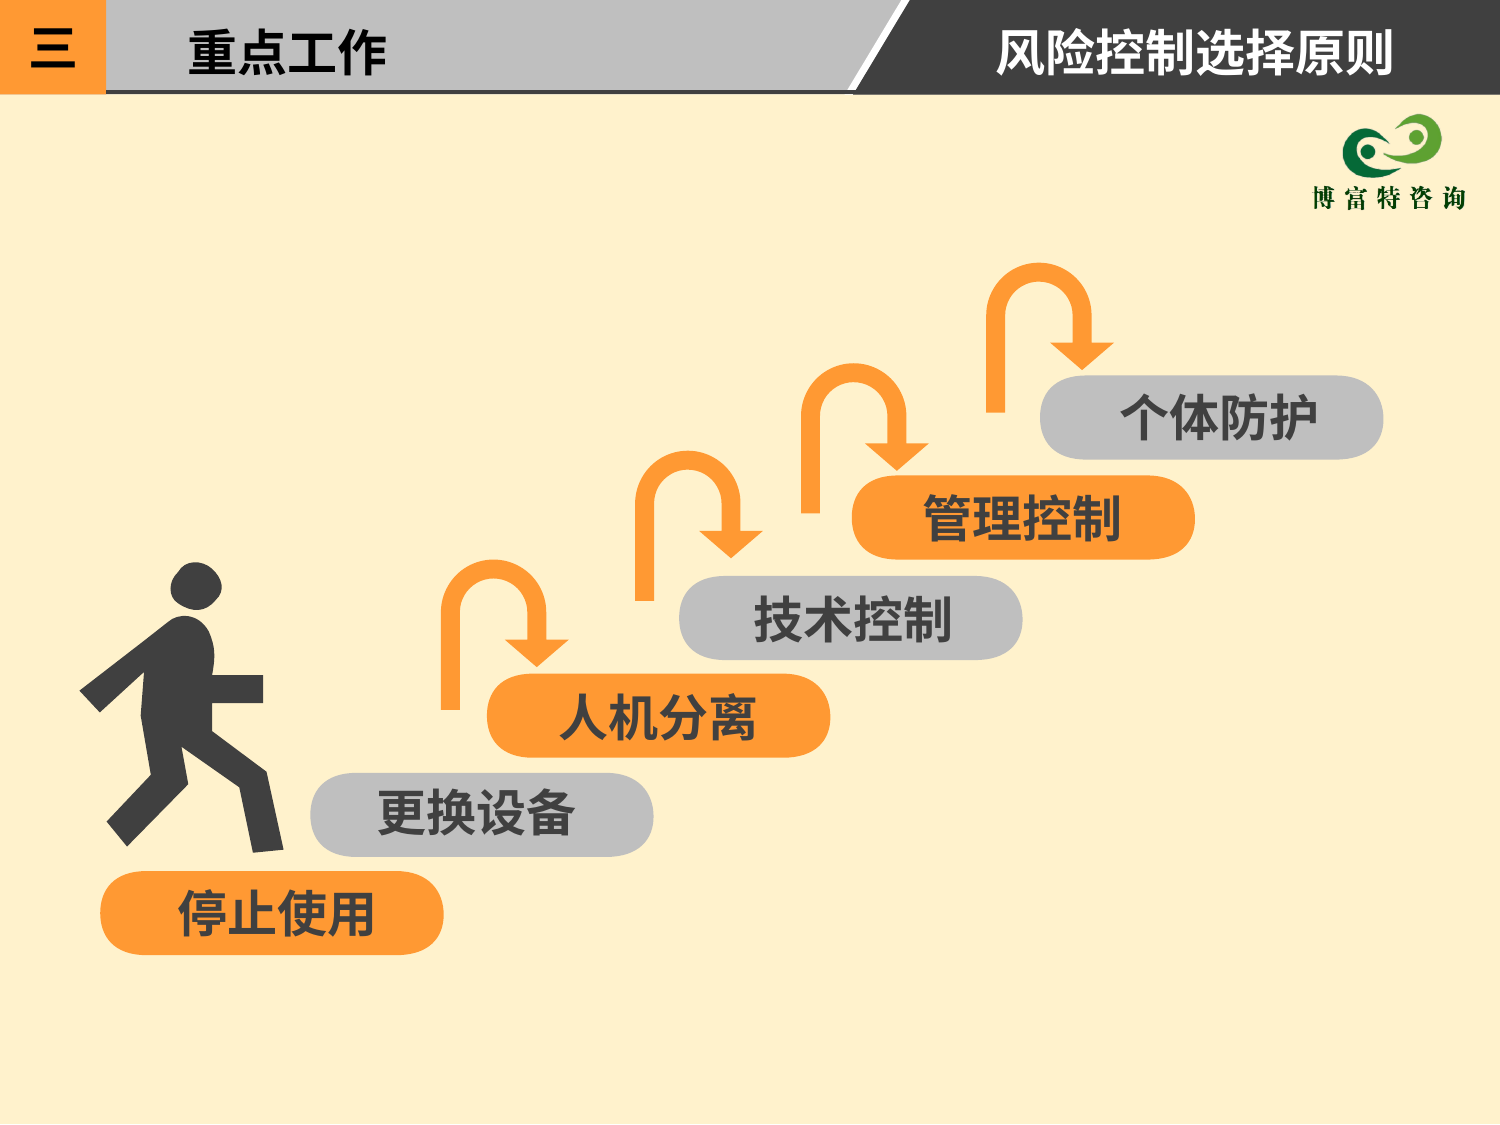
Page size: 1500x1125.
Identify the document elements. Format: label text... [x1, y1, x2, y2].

text_box 更换设备 [361, 773, 603, 849]
text_box [485, 672, 832, 759]
picture [0, 95, 1500, 1125]
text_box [79, 559, 284, 853]
text_box 停止使用 [163, 875, 405, 950]
text_box [634, 449, 766, 602]
text_box [309, 771, 655, 858]
text_box [99, 870, 445, 957]
text_box [1038, 374, 1385, 461]
text_box 技术控制 [738, 581, 980, 656]
text_box [799, 362, 932, 515]
text_box [985, 261, 1117, 414]
text_box 三 [13, 9, 94, 85]
text_box 人机分离 [543, 678, 785, 754]
text_box [439, 558, 572, 711]
text_box 风险控制选择原则 [861, 14, 1500, 89]
text_box [678, 574, 1024, 662]
text_box [850, 474, 1197, 561]
text_box 管理控制 [907, 479, 1138, 555]
text_box 重点工作 [172, 14, 403, 89]
text_box 个体防护 [1104, 379, 1346, 454]
